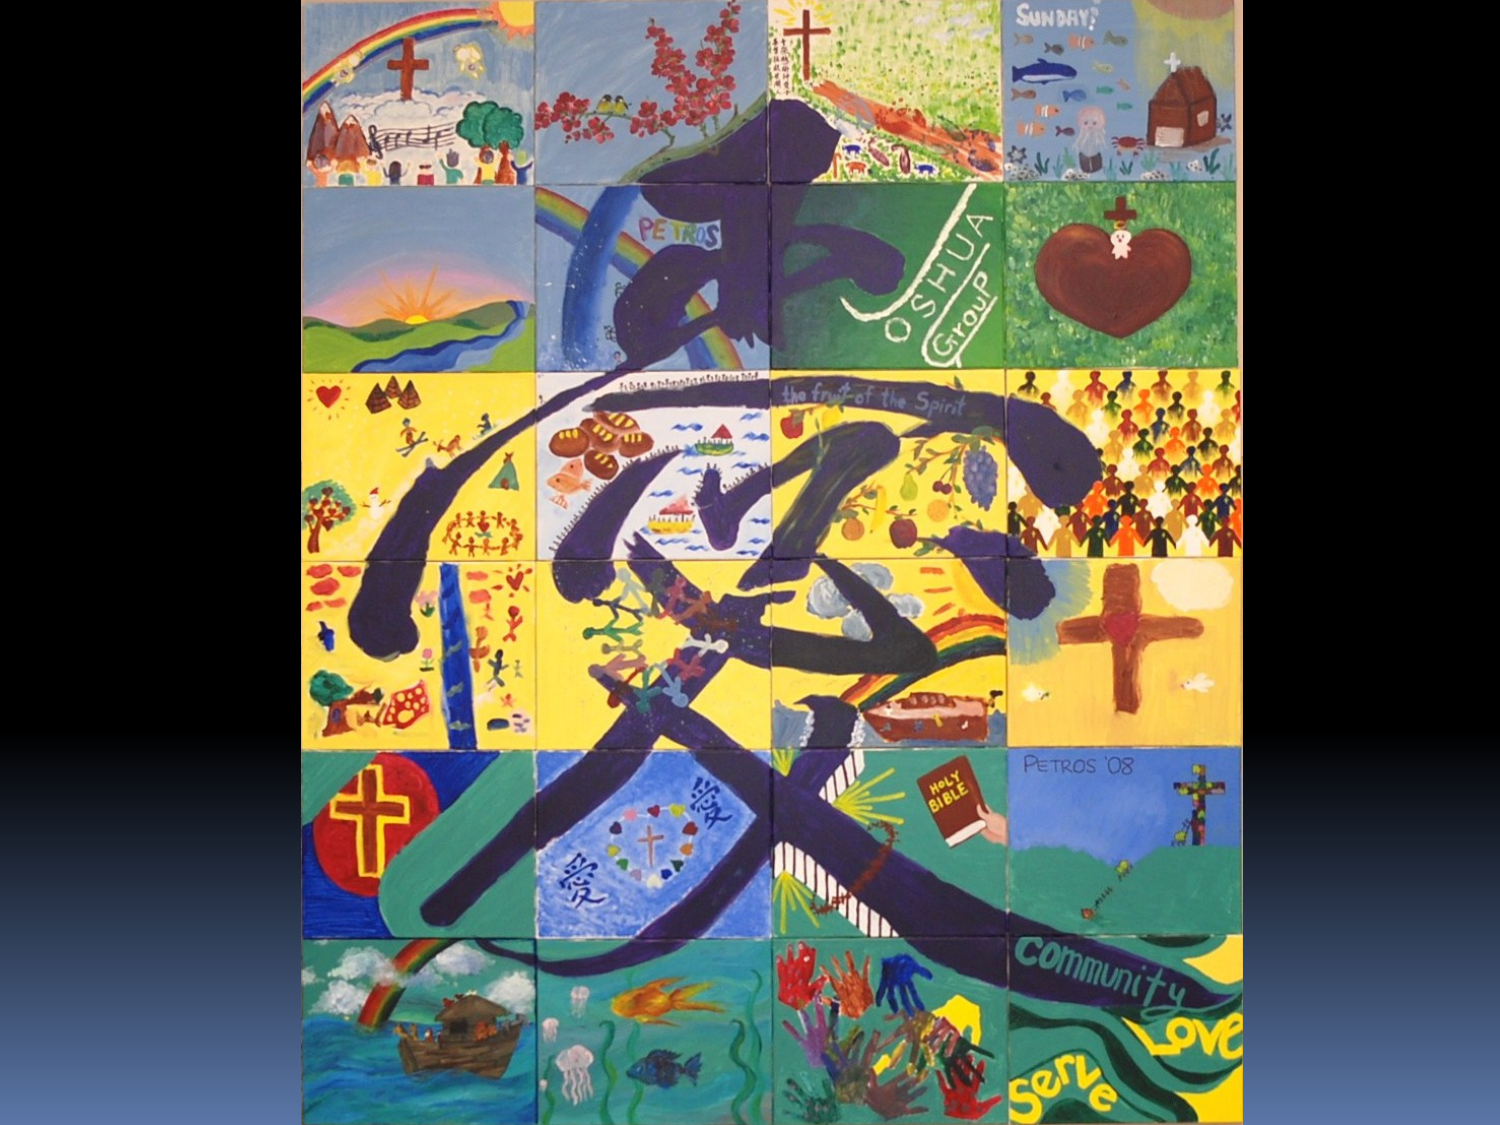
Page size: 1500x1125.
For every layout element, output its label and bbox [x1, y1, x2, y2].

picture [300, 0, 1244, 1125]
